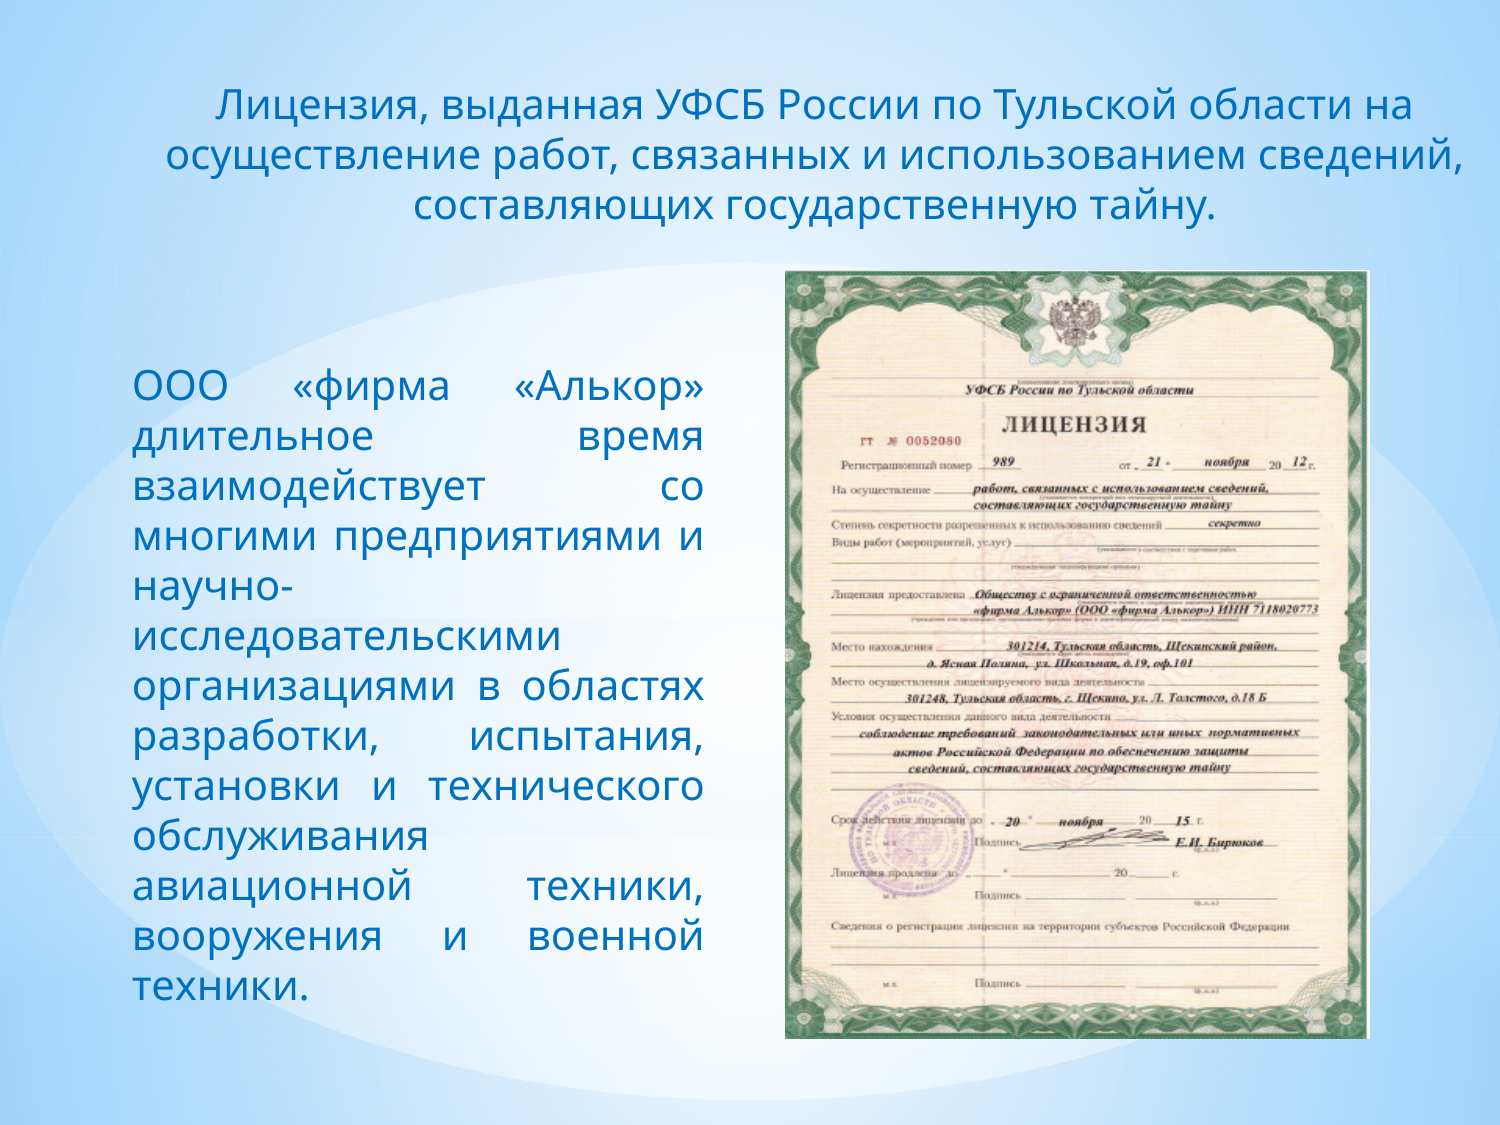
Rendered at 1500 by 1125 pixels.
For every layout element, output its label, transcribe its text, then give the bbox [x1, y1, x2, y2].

text_box Лицензия, выданная УФСБ России по Тульской области на осуществление работ, связанных и использованием сведений, составляющих государственную тайну. [129, 70, 1500, 236]
picture [785, 270, 1370, 1039]
text_box ООО «фирма «Алькор» длительное время взаимодействует со многими предприятиями и научно-исследовательскими организациями в областях разработки, испытания, установки и технического обслуживания авиационной техники, вооружения и военной техники. [117, 351, 720, 1017]
